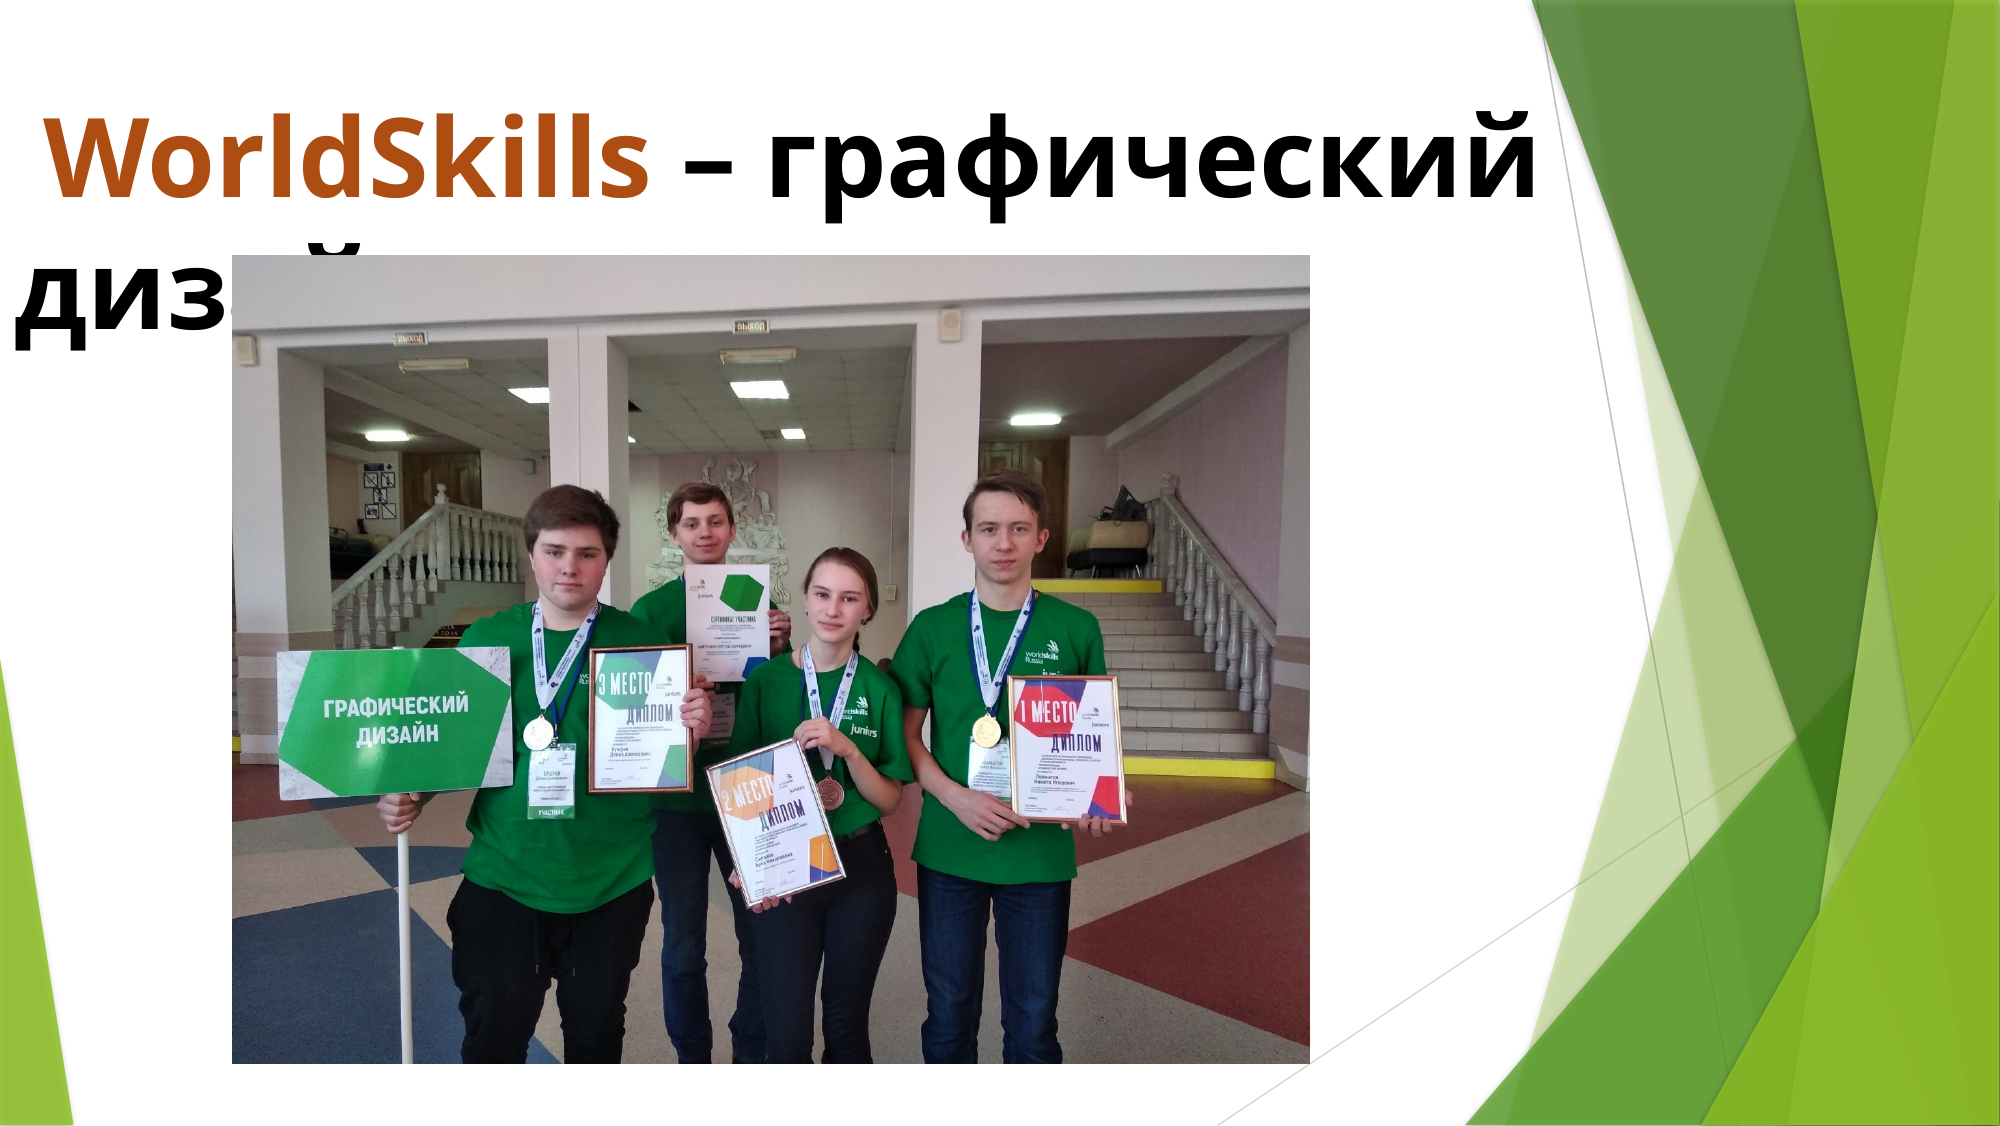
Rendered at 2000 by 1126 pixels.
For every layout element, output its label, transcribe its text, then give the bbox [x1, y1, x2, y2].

text_box WorldSkills – графический дизайн [0, 80, 1808, 360]
picture [231, 254, 1310, 1064]
